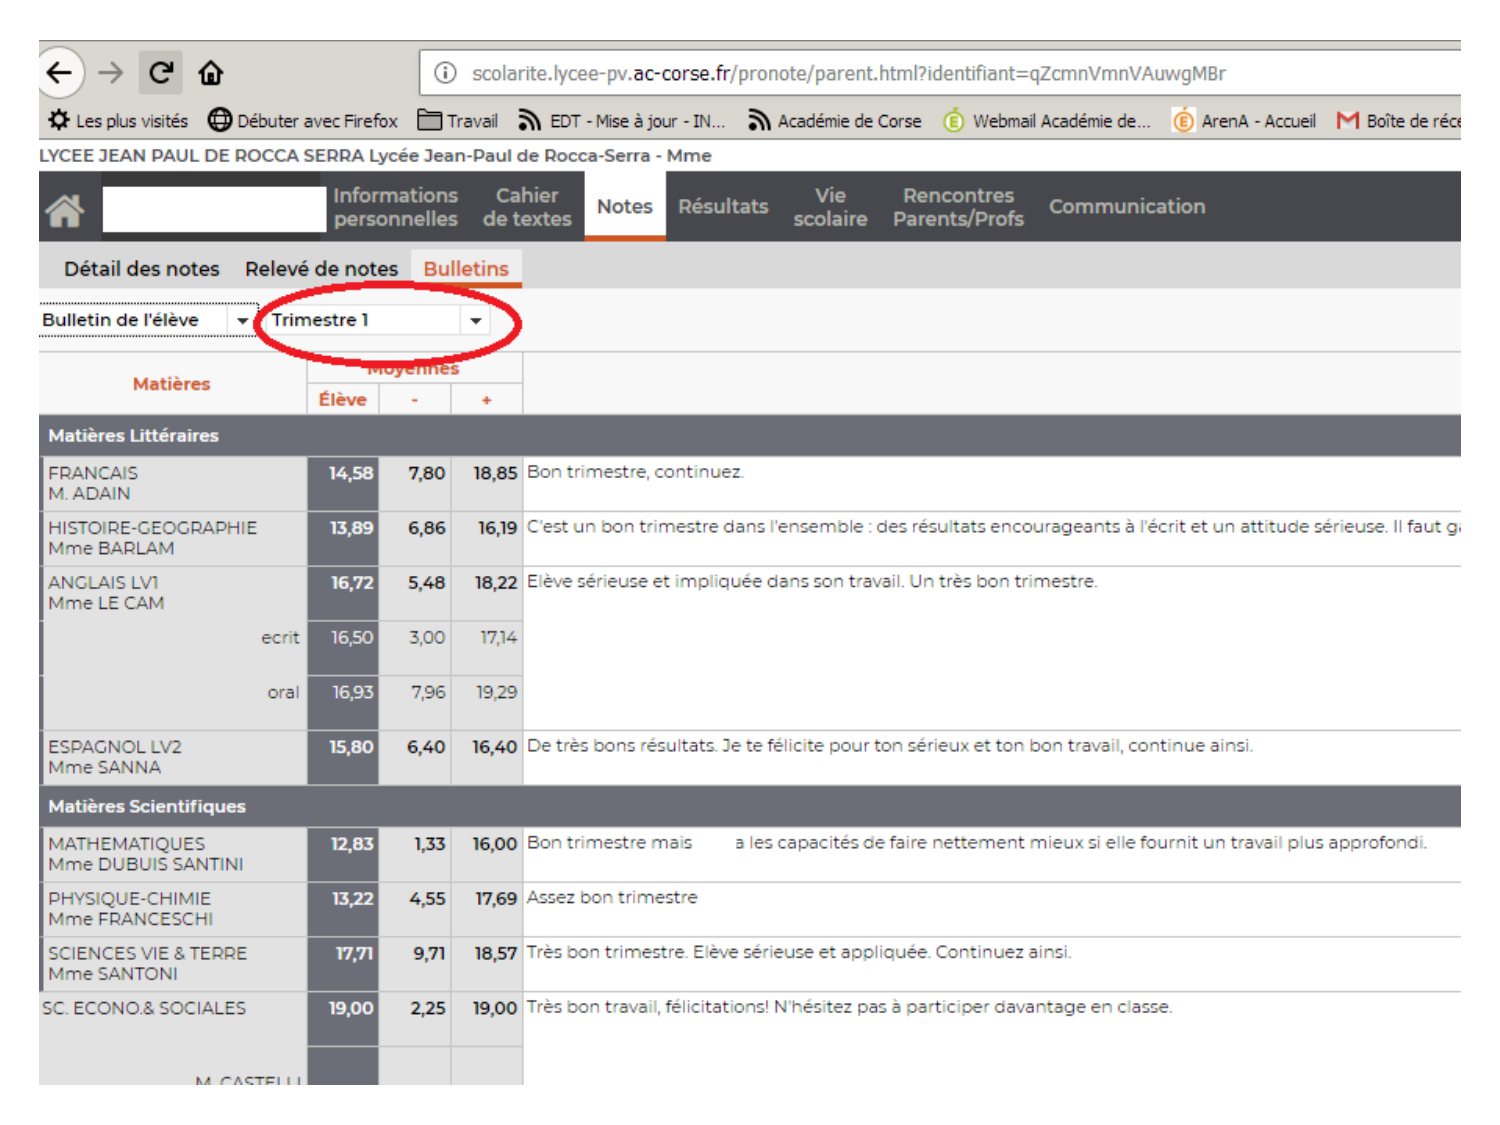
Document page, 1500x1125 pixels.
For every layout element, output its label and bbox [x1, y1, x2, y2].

picture [39, 40, 1461, 1085]
